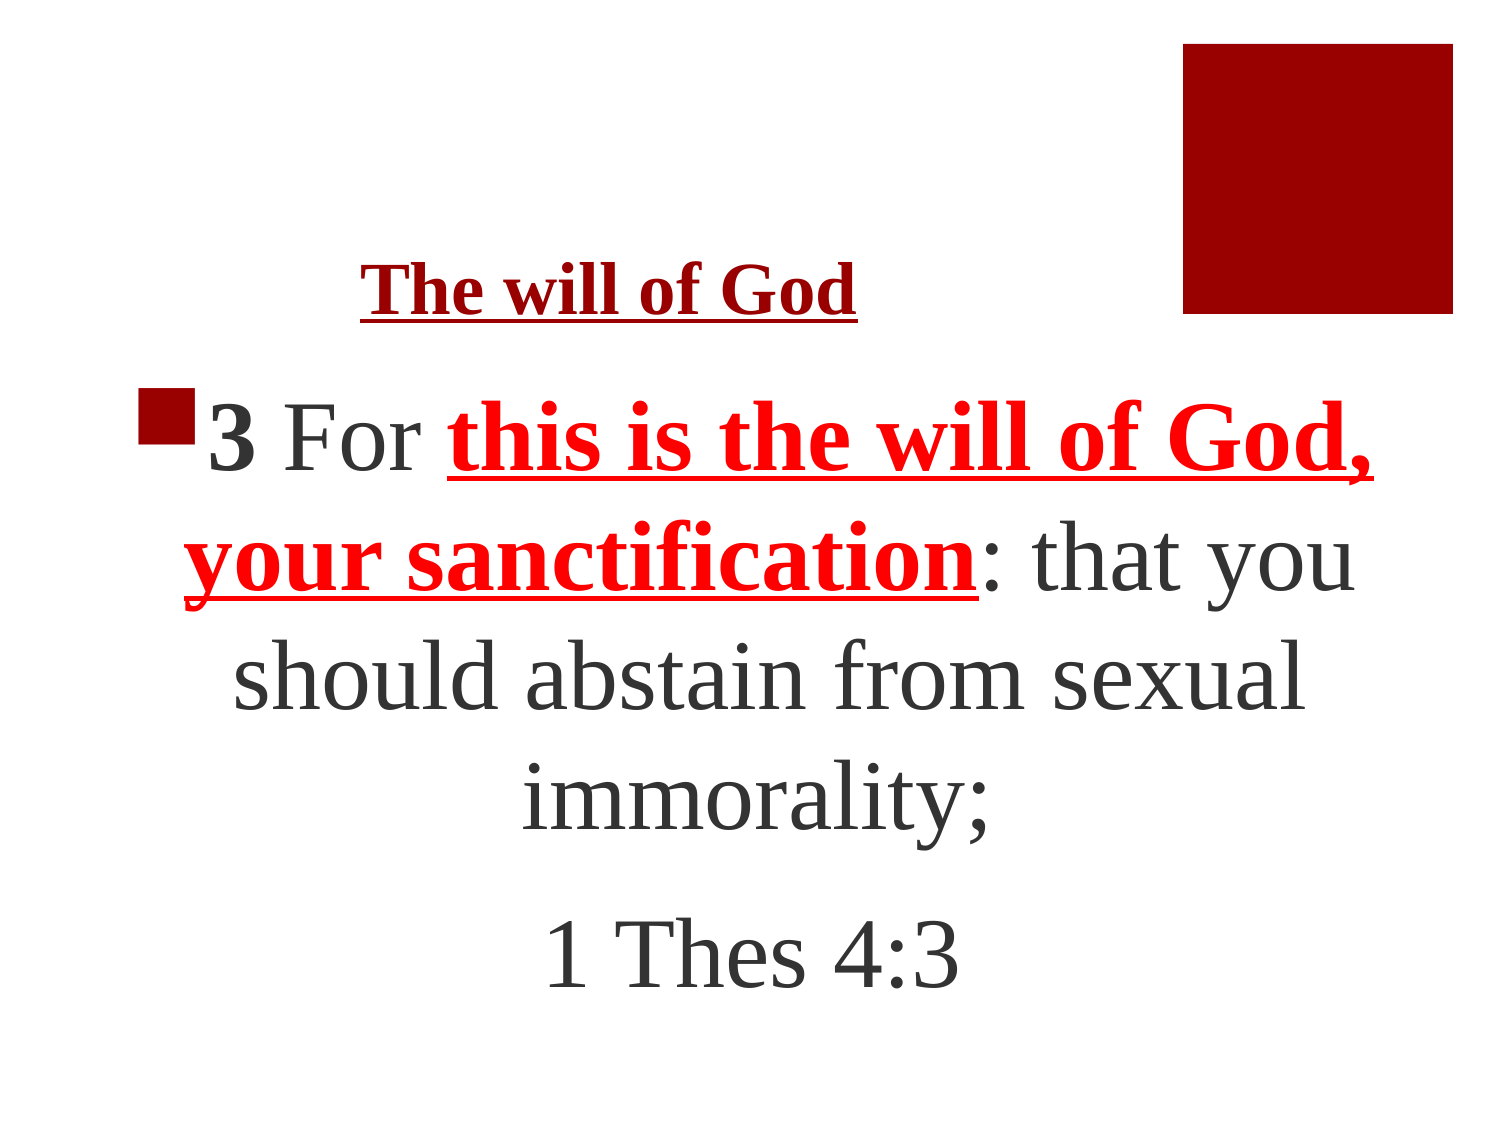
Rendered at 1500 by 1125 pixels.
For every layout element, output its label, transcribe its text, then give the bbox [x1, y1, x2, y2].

list 3 For this is the will of God, your sanctification: that you should abstain from sexual immorality; 1 Thes 4:3 [75, 362, 1428, 1065]
title The will of God [75, 149, 1143, 338]
